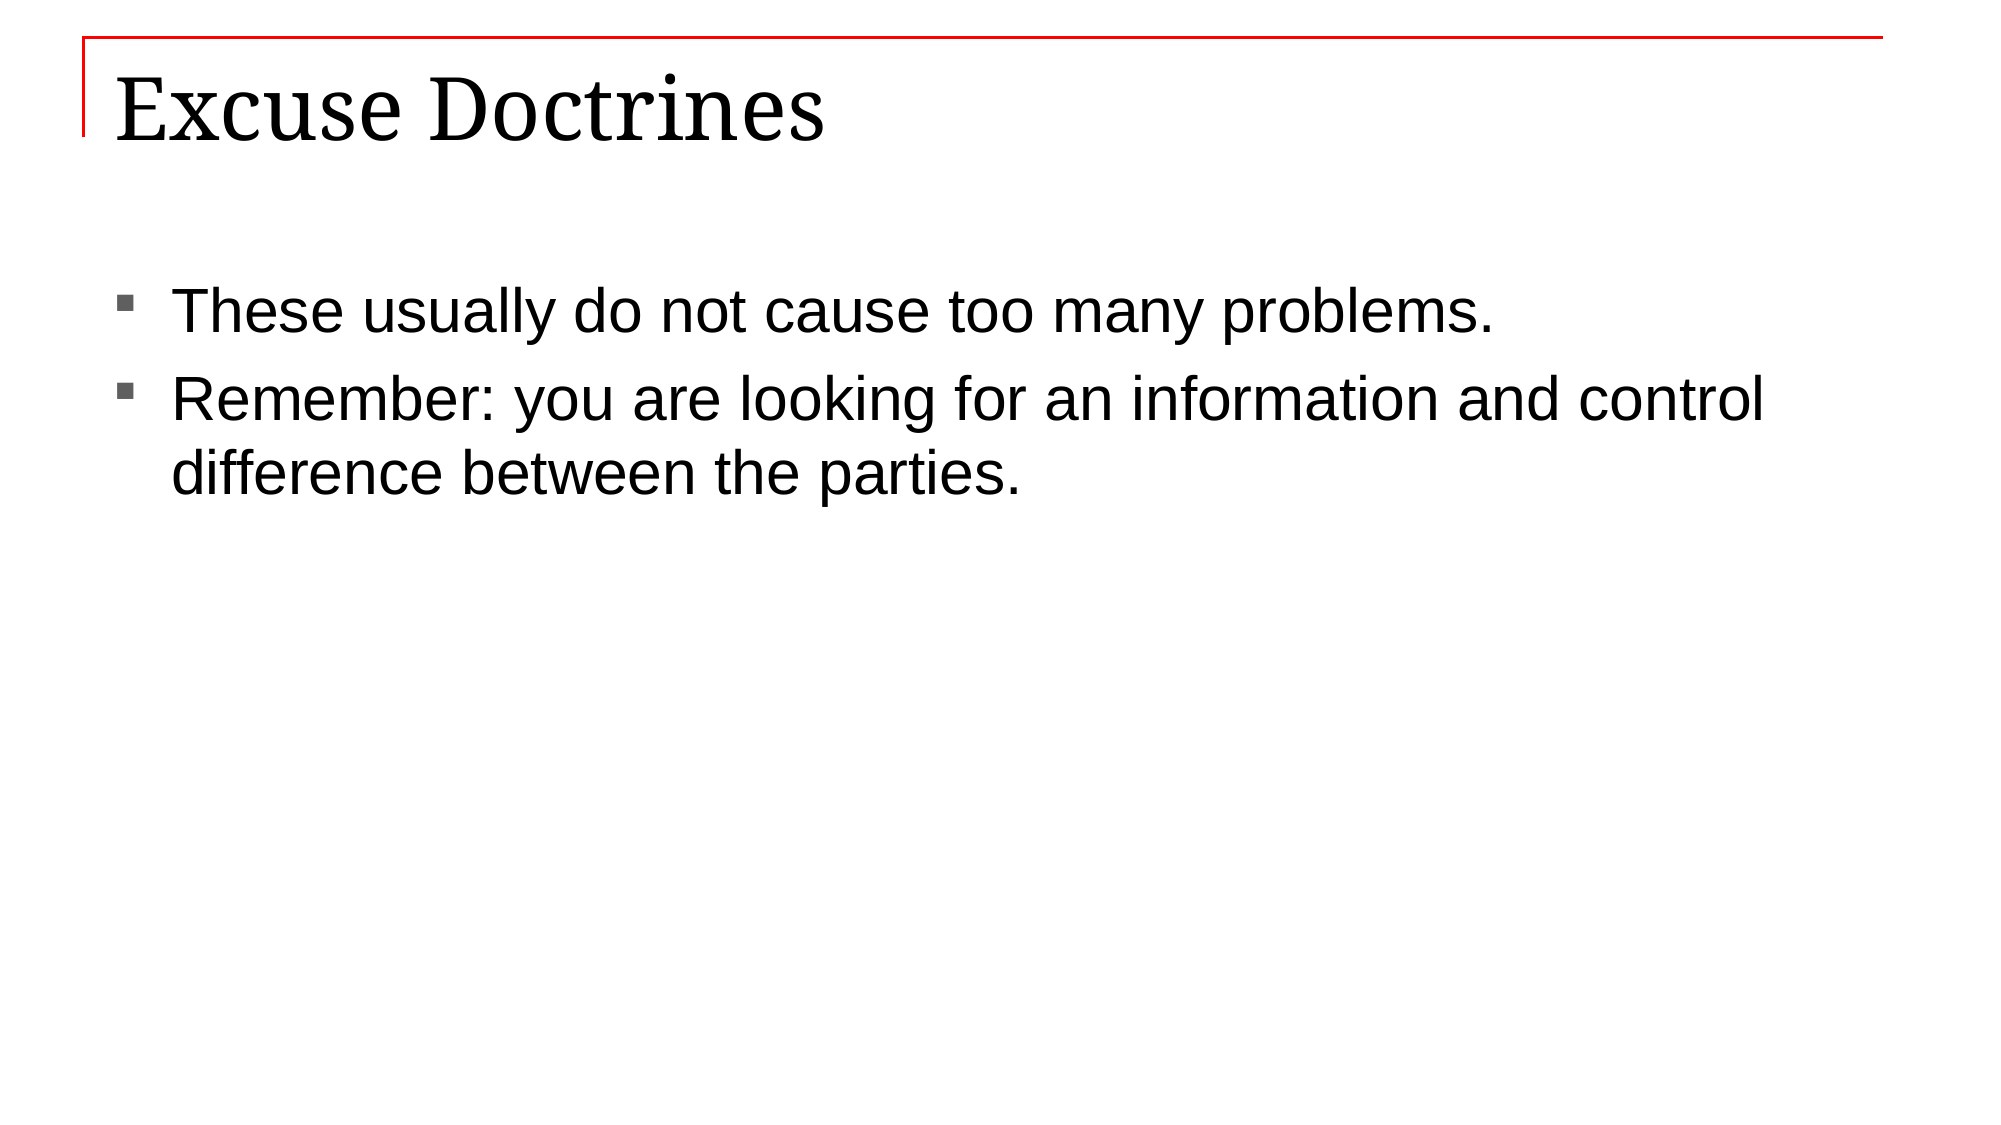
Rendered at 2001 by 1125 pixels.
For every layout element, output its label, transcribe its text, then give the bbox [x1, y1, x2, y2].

title Excuse Doctrines [99, 45, 1900, 233]
list These usually do not cause too many problems. Remember: you are looking for an information and control difference between the parties. [99, 262, 1900, 1006]
